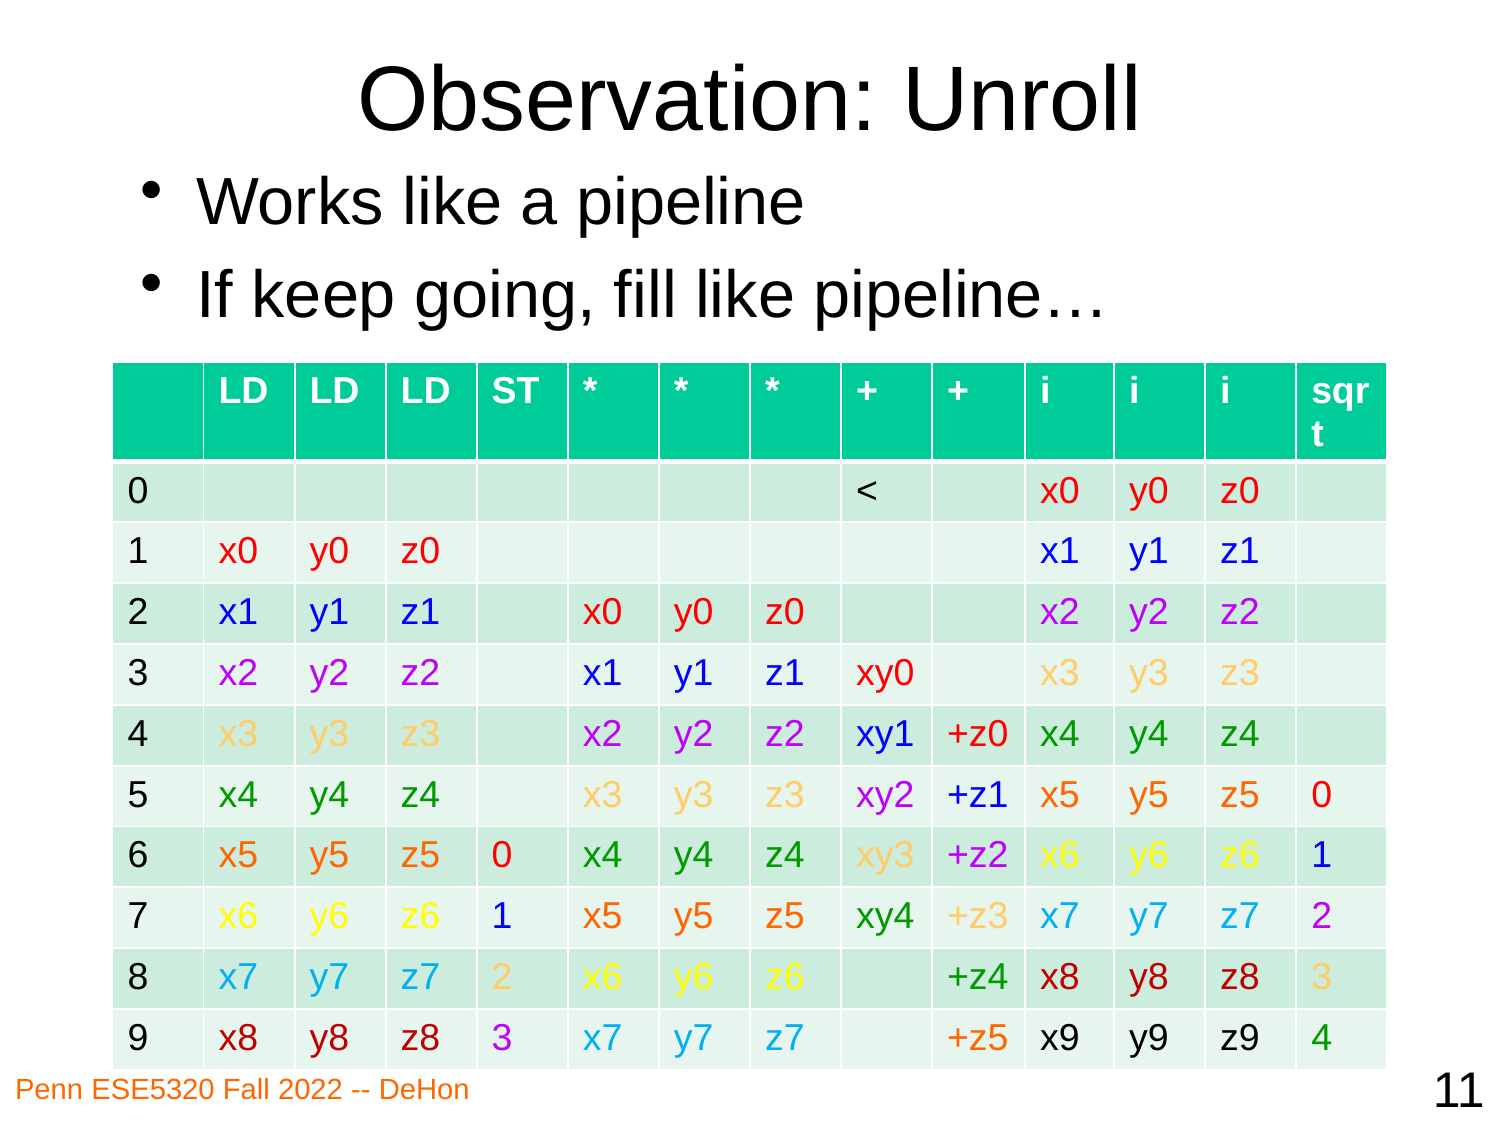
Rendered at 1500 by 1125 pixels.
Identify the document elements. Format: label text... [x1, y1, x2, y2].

table_cell [204, 464, 294, 521]
list Works like a pipeline If keep going, fill like pipeline… [124, 149, 1401, 826]
table_cell y2 [1115, 584, 1204, 643]
table_cell x0 [204, 523, 294, 582]
table_cell x3 [1026, 645, 1113, 704]
table_cell z9 [1206, 1010, 1295, 1049]
table_cell z8 [1206, 949, 1295, 1008]
table_cell [842, 949, 931, 1008]
table_cell 8 [113, 949, 203, 1008]
table_cell x0 [1026, 464, 1113, 521]
table_header sqrt [1297, 363, 1386, 459]
table_cell y7 [1115, 888, 1204, 947]
table_cell y2 [296, 645, 385, 704]
table_cell [1297, 584, 1386, 643]
table_cell z3 [387, 706, 476, 765]
table_header + [842, 363, 931, 459]
table_cell x1 [569, 645, 658, 704]
table_header * [569, 363, 658, 459]
table_cell [933, 584, 1024, 643]
table_cell y1 [660, 645, 749, 704]
table_cell y9 [1115, 1010, 1204, 1069]
table_cell y0 [296, 523, 385, 582]
table_cell xy2 [842, 767, 931, 826]
table_cell z2 [387, 645, 476, 704]
table_cell z5 [387, 827, 476, 886]
title Observation: Unroll [112, 0, 1388, 188]
table_cell y5 [1115, 767, 1204, 826]
table_cell y4 [1115, 706, 1204, 765]
table_cell x7 [569, 1010, 658, 1069]
table_cell +z5 [933, 1010, 1024, 1069]
table_cell [1297, 706, 1386, 765]
table_cell [660, 523, 749, 582]
table_cell 1 [478, 888, 567, 947]
table_cell +z4 [933, 949, 1024, 1008]
table_cell y6 [660, 949, 749, 1008]
table_cell z1 [387, 584, 476, 643]
table_cell [1297, 645, 1386, 704]
table_cell [478, 523, 567, 582]
table_cell z6 [1206, 827, 1295, 886]
table_cell [478, 464, 567, 521]
table_cell [933, 523, 1024, 582]
table_cell 9 [113, 1010, 203, 1062]
table_cell z1 [751, 645, 840, 704]
table_cell x4 [1026, 706, 1113, 765]
table_cell z7 [387, 949, 476, 1008]
table_cell y3 [296, 706, 385, 765]
table_cell x9 [1026, 1010, 1113, 1069]
table_cell z2 [1206, 584, 1295, 643]
table_cell [1297, 464, 1386, 521]
table_cell x0 [569, 584, 658, 643]
table_cell 1 [1297, 827, 1386, 886]
table_cell 7 [113, 888, 203, 947]
table_cell y1 [1115, 523, 1204, 582]
table_cell x5 [569, 888, 658, 947]
table_cell x3 [204, 706, 294, 765]
table_header * [751, 363, 840, 459]
table_cell z2 [751, 706, 840, 765]
table_cell x8 [1026, 949, 1113, 1008]
slide_number Penn ESE5320 Fall 2022 -- DeHon [0, 1062, 576, 1125]
table_cell 2 [478, 949, 567, 1008]
table_header + [933, 363, 1024, 459]
table_cell 5 [113, 767, 203, 826]
table_cell y4 [296, 767, 385, 826]
table_cell [1297, 523, 1386, 582]
table_cell [478, 767, 567, 826]
table_cell 4 [113, 706, 203, 765]
table_cell x2 [1026, 584, 1113, 643]
table_header LD [204, 363, 294, 459]
table_cell [478, 645, 567, 704]
table_cell x3 [569, 767, 658, 826]
table_cell y3 [1115, 645, 1204, 704]
table_cell x7 [1026, 888, 1113, 947]
table_cell 2 [113, 584, 203, 643]
table_cell x4 [204, 767, 294, 826]
table_cell z5 [751, 888, 840, 947]
table_header * [660, 363, 749, 459]
table_cell x5 [204, 827, 294, 886]
table_cell +z1 [933, 767, 1024, 826]
table_cell x2 [569, 706, 658, 765]
table_cell xy3 [842, 827, 931, 886]
table_cell y6 [296, 888, 385, 947]
table_cell y2 [660, 706, 749, 765]
table_cell [933, 464, 1024, 521]
table_cell +z3 [933, 888, 1024, 947]
table_cell 0 [1297, 767, 1386, 826]
table_cell z3 [1206, 645, 1295, 704]
table_cell < [842, 464, 931, 521]
table_cell z1 [1206, 523, 1295, 582]
table_cell z8 [387, 1010, 476, 1062]
table_cell [387, 464, 476, 521]
table_cell y1 [296, 584, 385, 643]
table_cell x6 [569, 949, 658, 1008]
table_cell z0 [1206, 464, 1295, 521]
table_cell y8 [296, 1010, 385, 1062]
table_cell [751, 464, 840, 521]
table_header i [1115, 363, 1204, 459]
table_cell 1 [113, 523, 203, 582]
table_cell x1 [204, 584, 294, 643]
table_cell x5 [1026, 767, 1113, 826]
table_cell [296, 464, 385, 521]
table_cell y6 [1115, 827, 1204, 886]
table_cell z4 [751, 827, 840, 886]
table_cell 6 [113, 827, 203, 886]
table_cell z0 [387, 523, 476, 582]
table_header LD [387, 363, 476, 459]
table_cell [569, 523, 658, 582]
table_cell y8 [1115, 949, 1204, 1008]
table_cell 0 [113, 464, 203, 521]
table_header [113, 363, 203, 459]
table_cell xy0 [842, 645, 931, 704]
table_cell z0 [751, 584, 840, 643]
table_cell x1 [1026, 523, 1113, 582]
table_cell 3 [478, 1010, 567, 1062]
table_cell 3 [1297, 949, 1386, 1008]
table_cell [569, 464, 658, 521]
table_cell [660, 464, 749, 521]
table_cell x6 [204, 888, 294, 947]
table_cell y5 [296, 827, 385, 886]
table_cell 4 [1297, 1010, 1386, 1049]
table_cell z6 [751, 949, 840, 1008]
table_cell [842, 1010, 931, 1069]
table_cell +z0 [933, 706, 1024, 765]
table_header ST [478, 363, 567, 459]
table_cell +z2 [933, 827, 1024, 886]
table_header i [1026, 363, 1113, 459]
table_cell x4 [569, 827, 658, 886]
table_cell [842, 523, 931, 582]
table_cell z7 [751, 1010, 840, 1069]
table_cell y5 [660, 888, 749, 947]
table_cell z7 [1206, 888, 1295, 947]
table_cell y7 [296, 949, 385, 1008]
table_cell 3 [113, 645, 203, 704]
table_cell 2 [1297, 888, 1386, 947]
table_cell y3 [660, 767, 749, 826]
table_cell y4 [660, 827, 749, 886]
table_cell x6 [1026, 827, 1113, 886]
table_cell z6 [387, 888, 476, 947]
table_cell [478, 706, 567, 765]
slide_number 11 [1187, 1049, 1500, 1125]
table_cell z5 [1206, 767, 1295, 826]
table_header LD [296, 363, 385, 459]
table_cell y0 [1115, 464, 1204, 521]
table_cell xy4 [842, 888, 931, 947]
table_cell [478, 584, 567, 643]
table_cell [751, 523, 840, 582]
table_cell z3 [751, 767, 840, 826]
table_cell y0 [660, 584, 749, 643]
table_cell [933, 645, 1024, 704]
table_cell x8 [204, 1010, 294, 1062]
table_cell z4 [387, 767, 476, 826]
table_cell [842, 584, 931, 643]
table_cell xy1 [842, 706, 931, 765]
table_cell x2 [204, 645, 294, 704]
table_cell z4 [1206, 706, 1295, 765]
table_header i [1206, 363, 1295, 459]
table_cell 0 [478, 827, 567, 886]
table_cell y7 [660, 1010, 749, 1069]
table_cell x7 [204, 949, 294, 1008]
